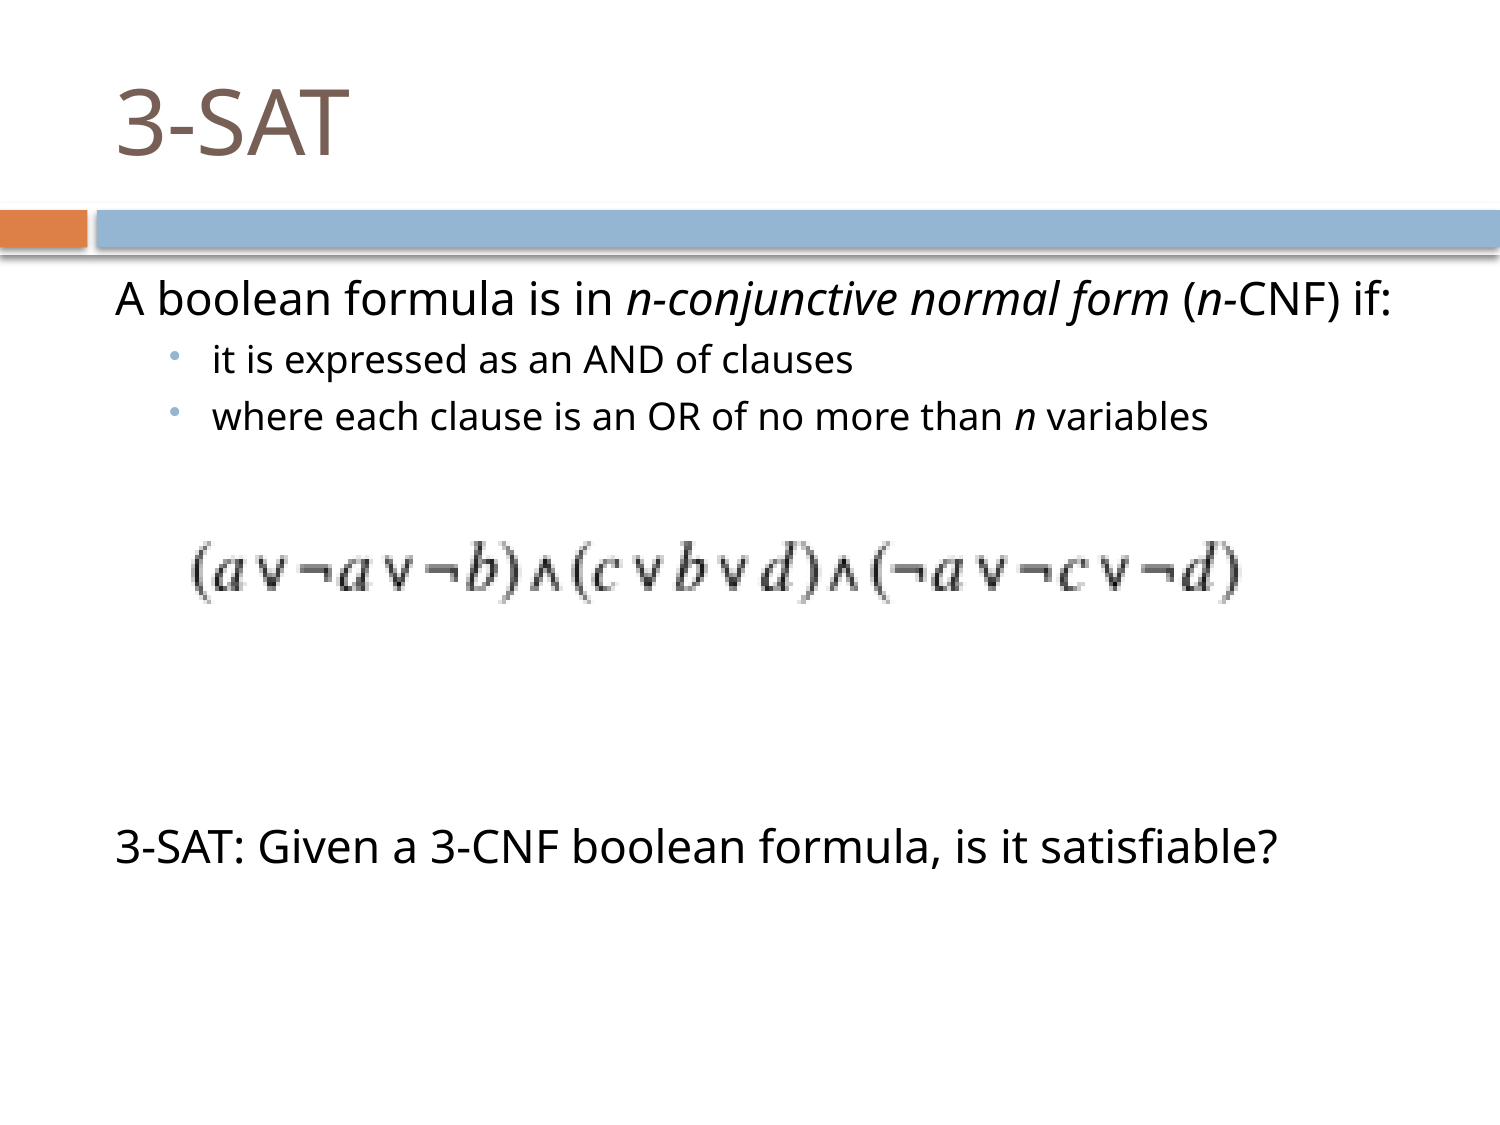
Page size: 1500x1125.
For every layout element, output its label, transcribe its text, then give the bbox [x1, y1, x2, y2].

list A boolean formula is in n-conjunctive normal form (n-CNF) if: it is expressed as an AND of clauses where each clause is an OR of no more than n variables 3-SAT: Given a 3-CNF boolean formula, is it satisfiable? [100, 262, 1438, 892]
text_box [183, 528, 1243, 615]
title 3-SAT [100, 37, 1438, 200]
